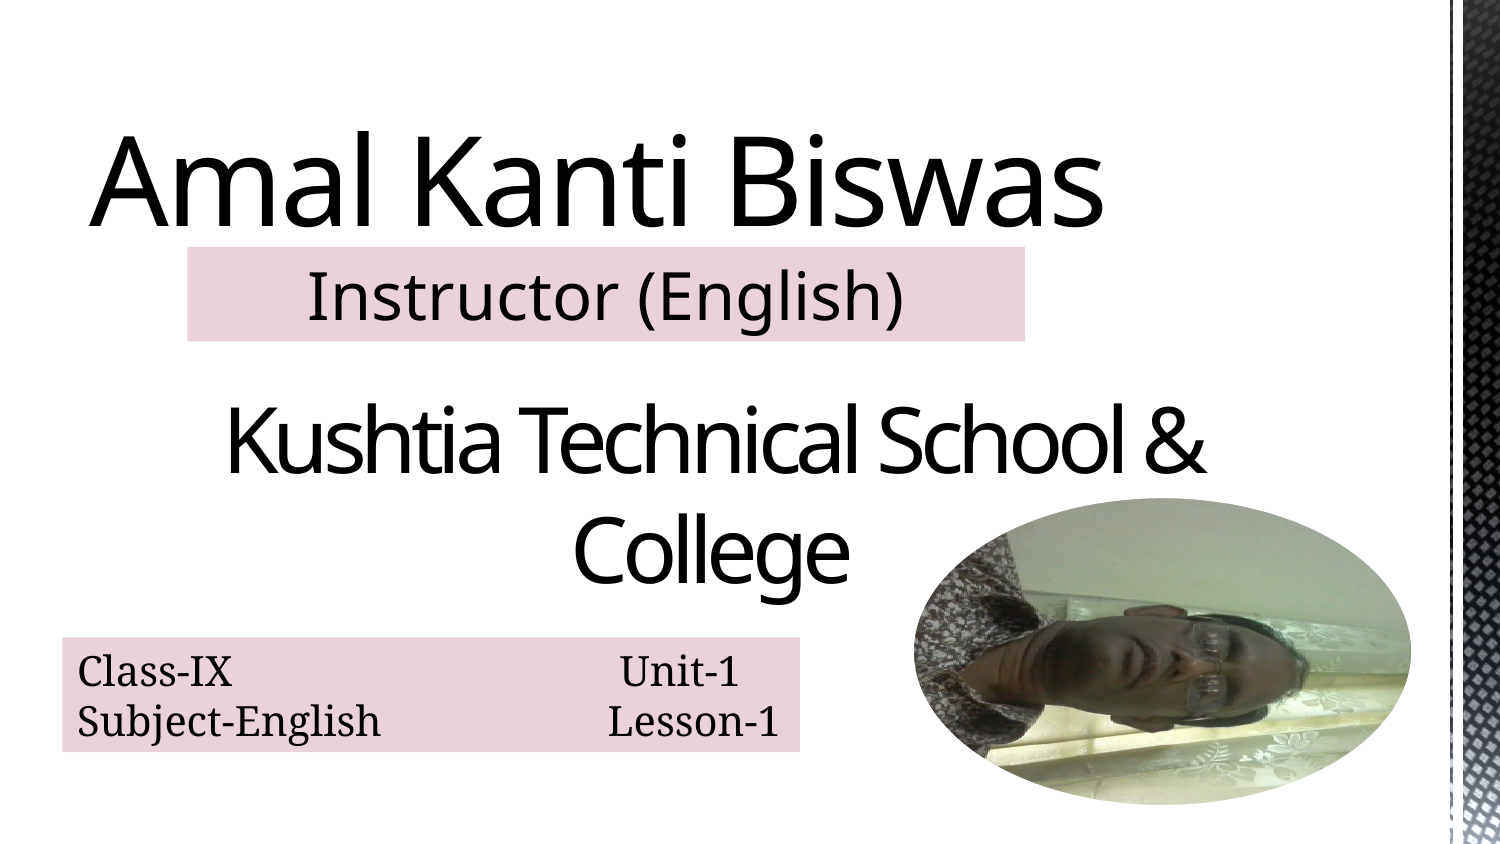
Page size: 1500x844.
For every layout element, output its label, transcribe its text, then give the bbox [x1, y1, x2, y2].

text_box Kushtia Technical School & College [99, 374, 1325, 610]
text_box [911, 495, 1414, 808]
text_box Amal Kanti Biswas [74, 93, 1350, 259]
picture [1447, 0, 1500, 844]
text_box Instructor (English) [187, 246, 1025, 342]
text_box Class-IX Unit-1 Subject-English Lesson-1 [62, 637, 800, 753]
